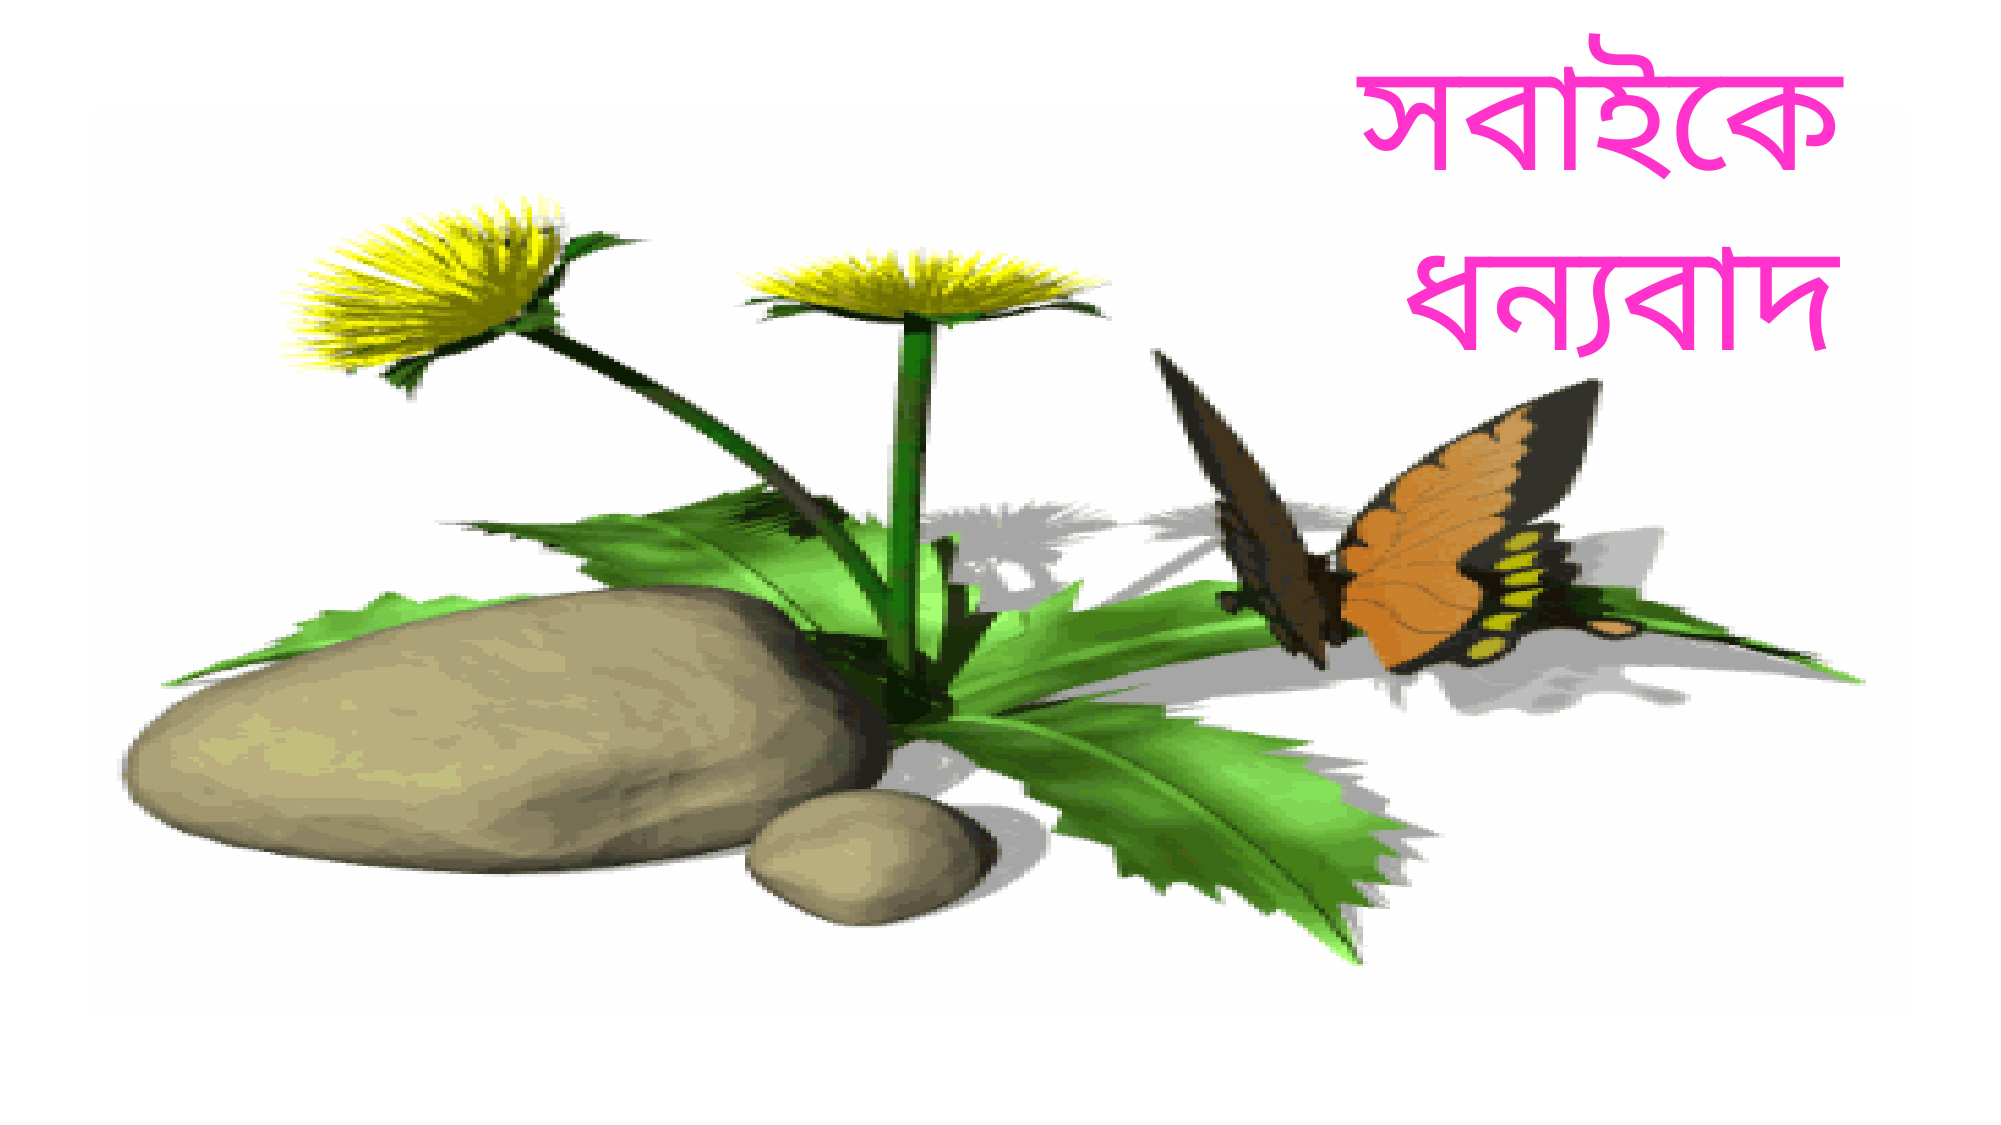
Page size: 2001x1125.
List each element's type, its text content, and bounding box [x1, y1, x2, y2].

text_box সবাইকে ধন্যবাদ [1289, 108, 1952, 292]
picture [90, 109, 1910, 1016]
